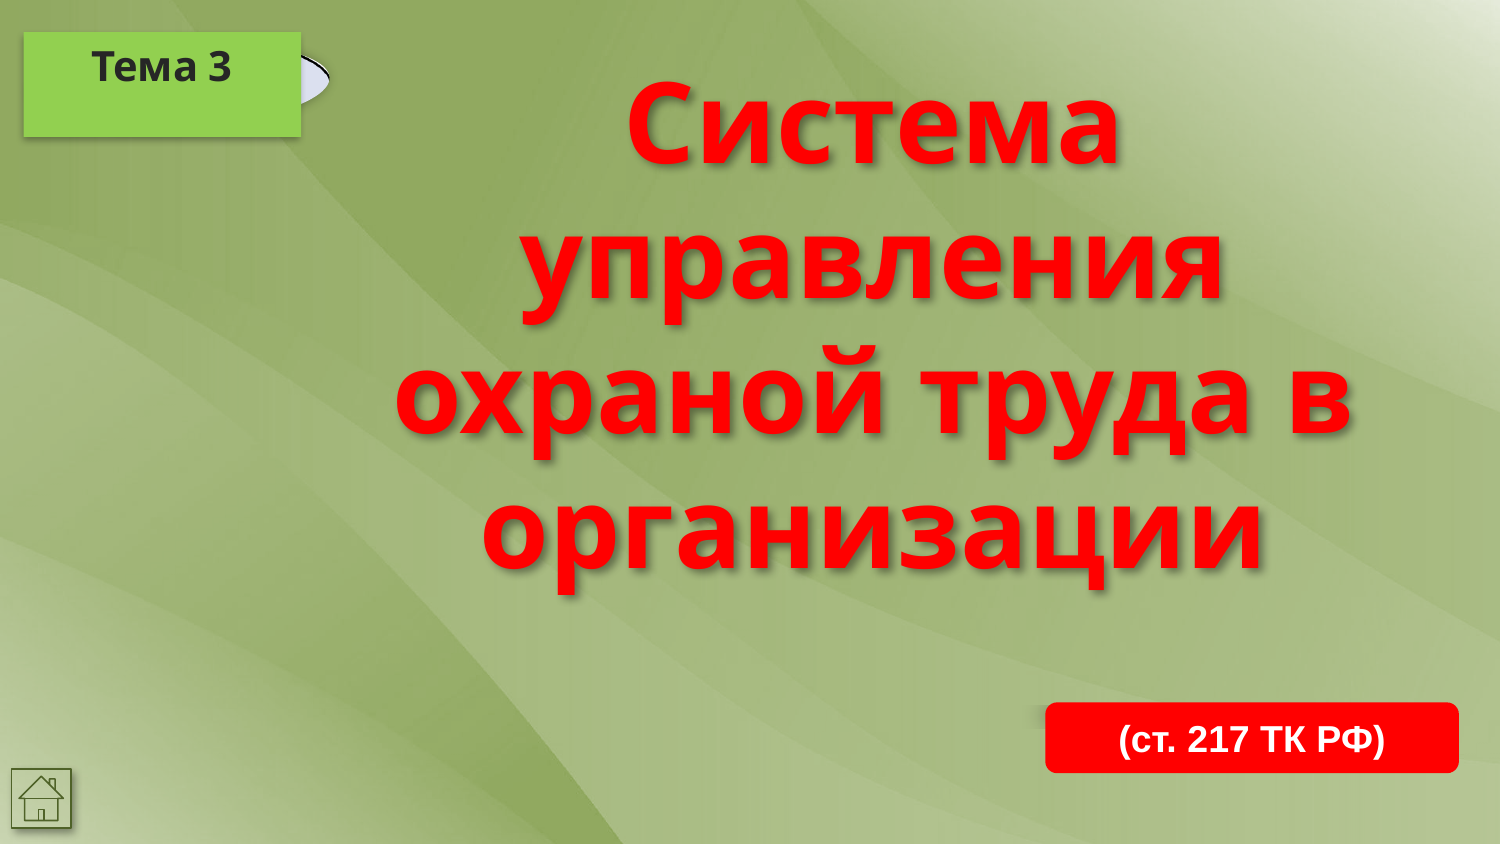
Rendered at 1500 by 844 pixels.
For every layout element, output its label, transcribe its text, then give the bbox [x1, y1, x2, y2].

text_box [11, 768, 72, 829]
text_box Система управления охраной труда в организации [301, 43, 1447, 599]
text_box (ст. 217 ТК РФ) [1045, 702, 1459, 774]
text_box Тема 3 [23, 32, 302, 137]
